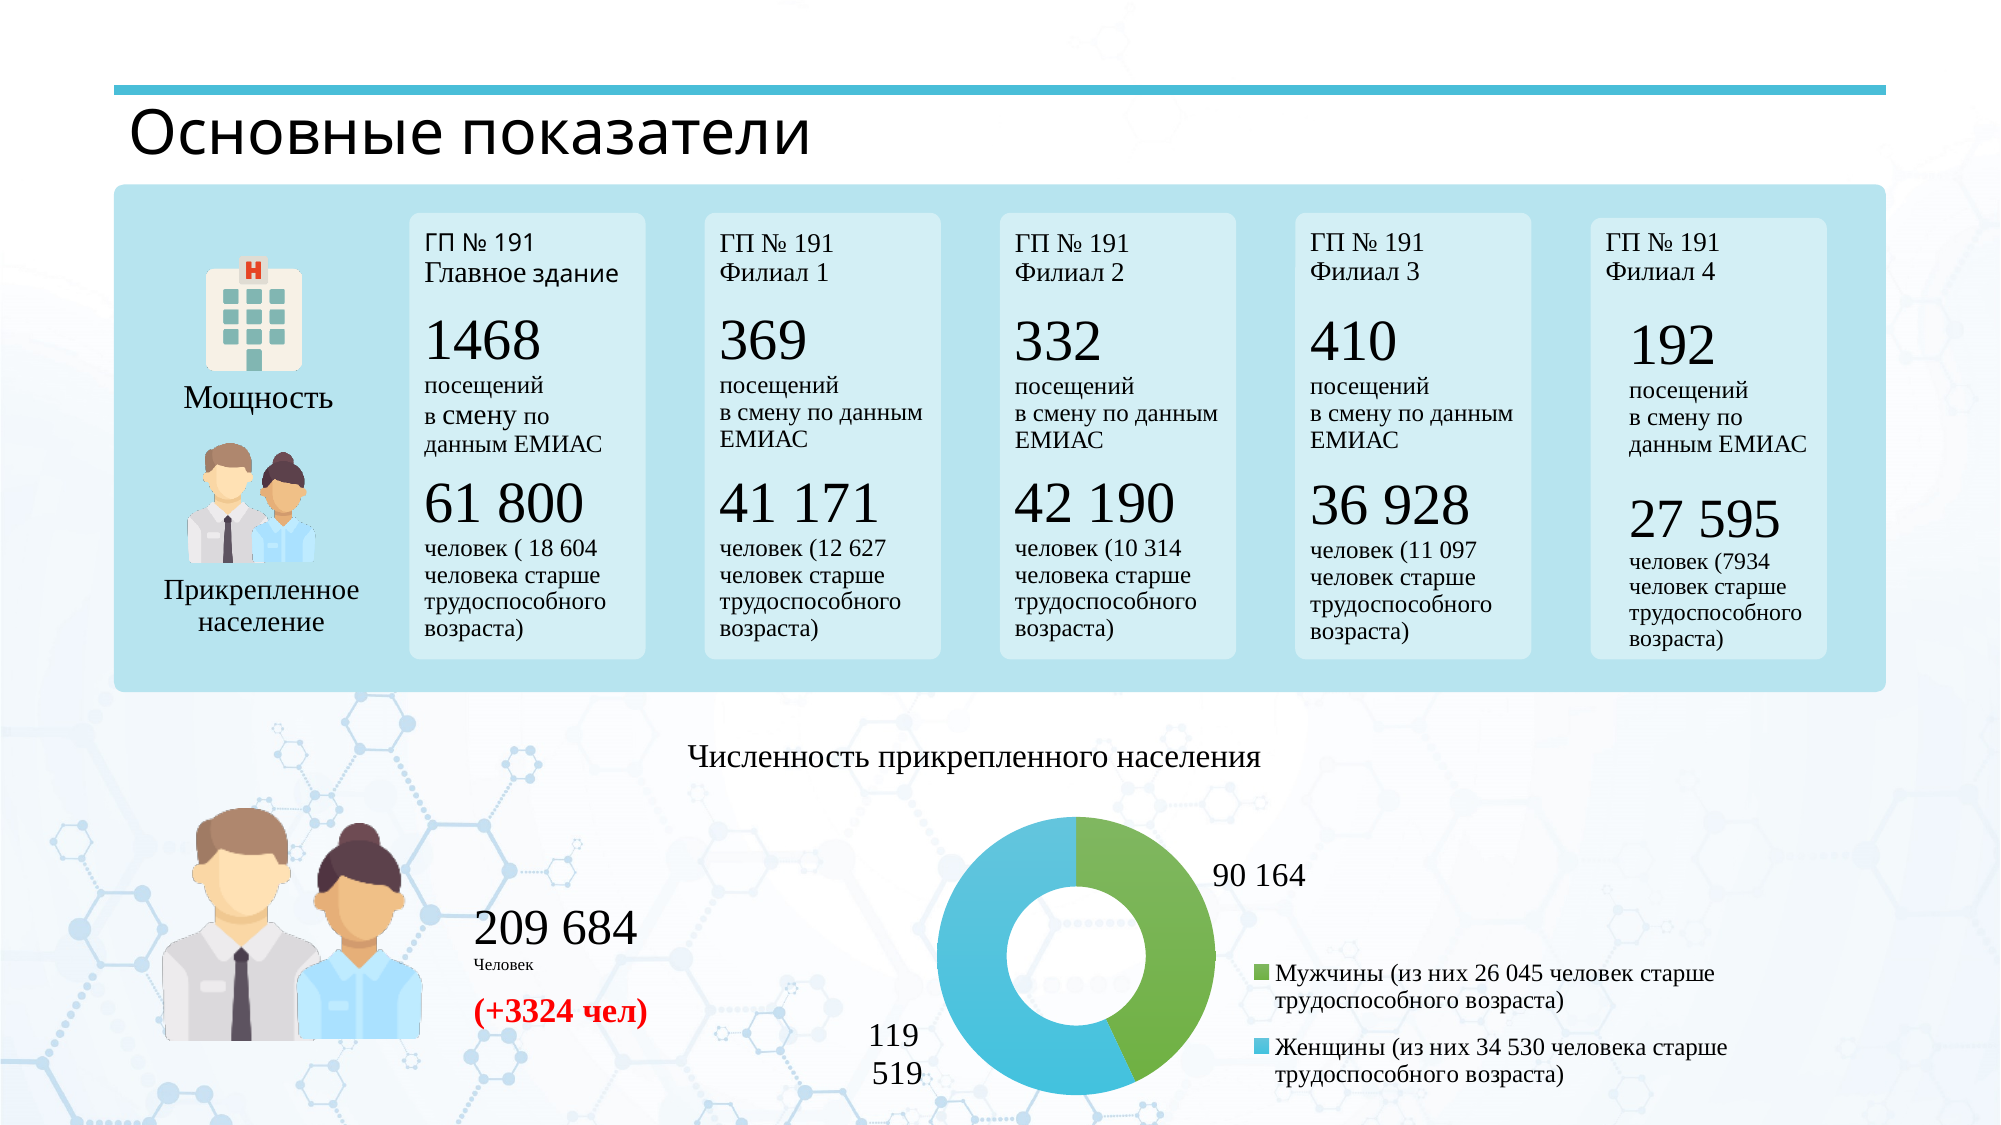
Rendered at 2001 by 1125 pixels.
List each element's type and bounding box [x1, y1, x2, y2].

chart [702, 784, 1770, 1125]
picture [0, 0, 2000, 1125]
